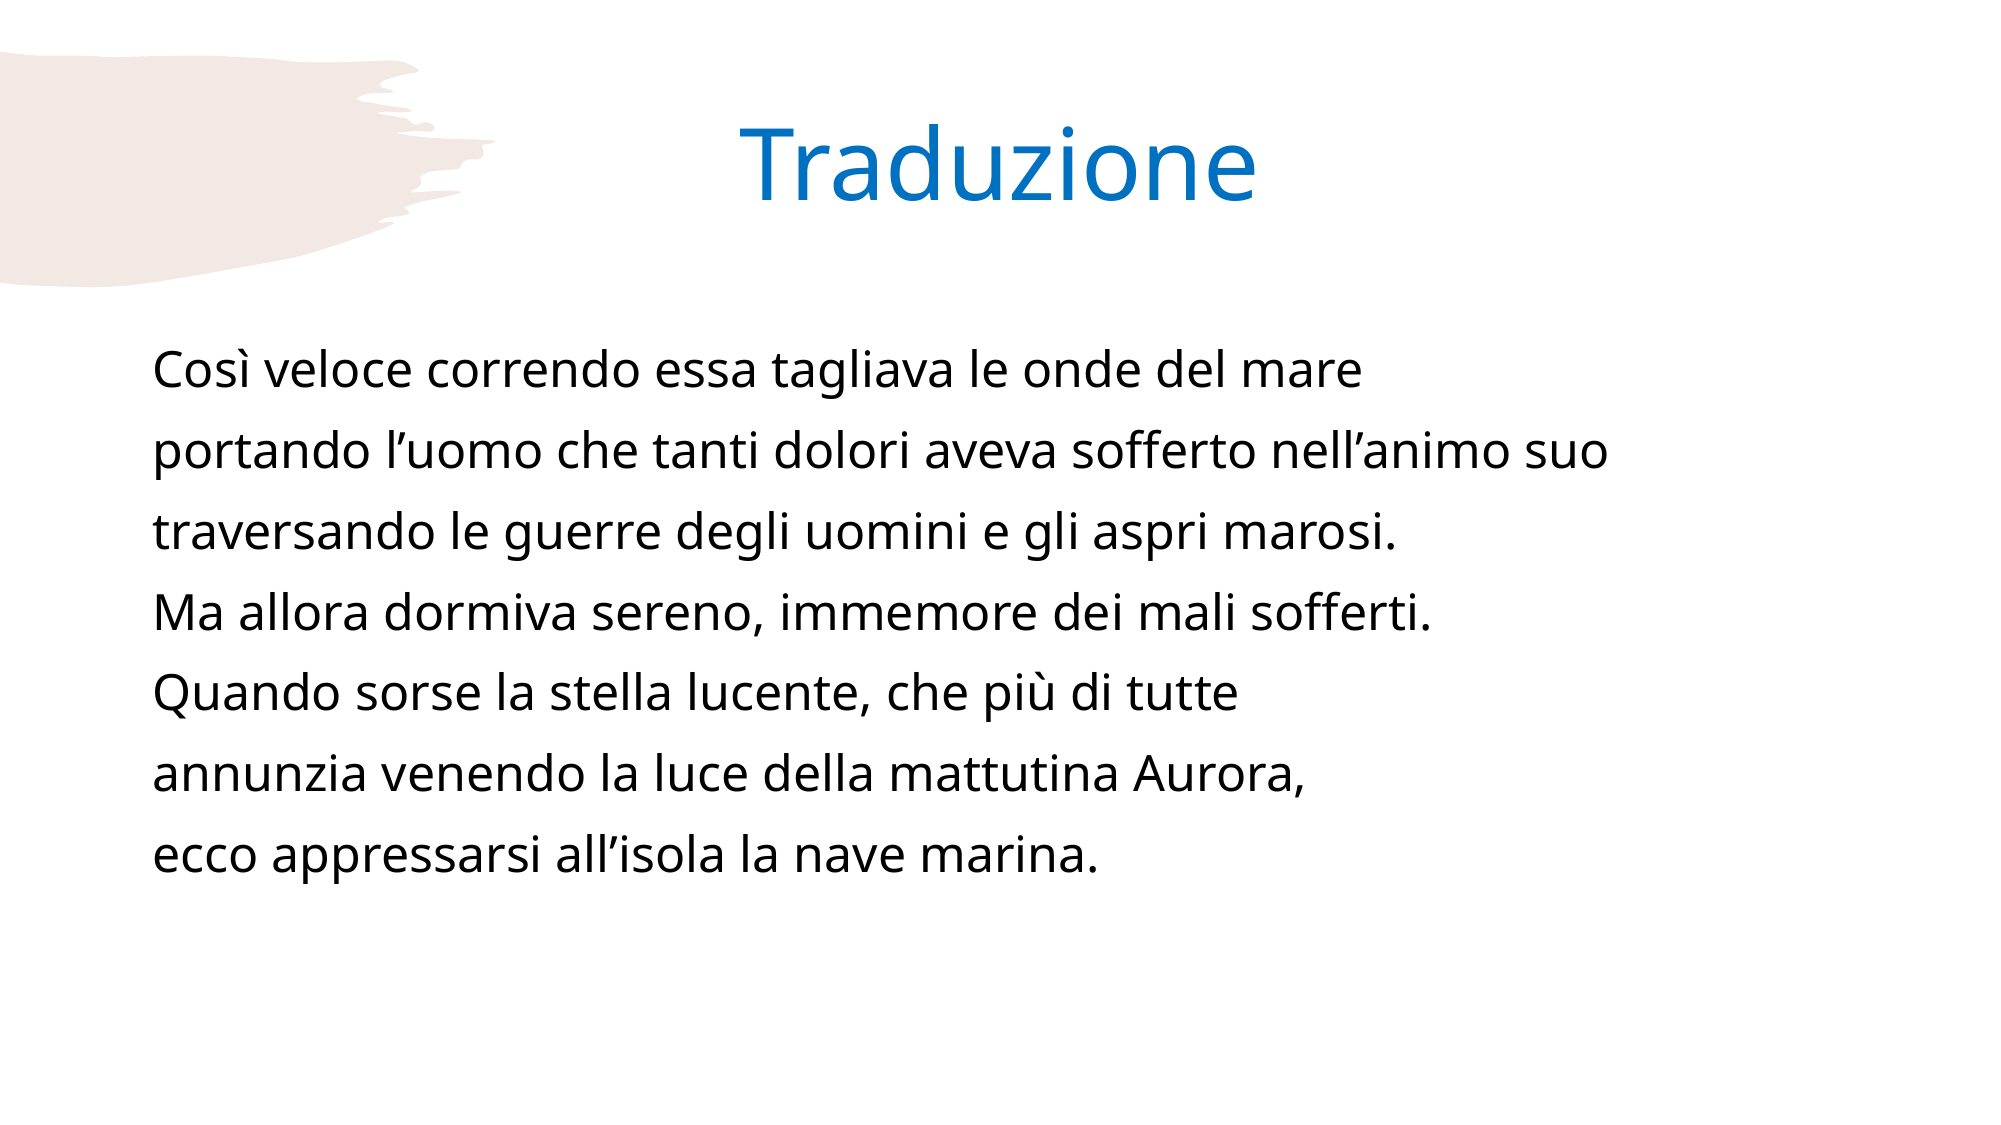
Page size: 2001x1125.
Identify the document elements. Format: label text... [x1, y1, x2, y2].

list Così veloce correndo essa tagliava le onde del mare portando l’uomo che tanti dolori aveva sofferto nell’animo suo traversando le guerre degli uomini e gli aspri marosi. Ma allora dormiva sereno, immemore dei mali sofferti. Quando sorse la stella lucente, che più di tutte annunzia venendo la luce della mattutina Aurora, ecco appressarsi all’isola la nave marina. [137, 329, 1863, 1013]
title Traduzione [137, 59, 1863, 278]
